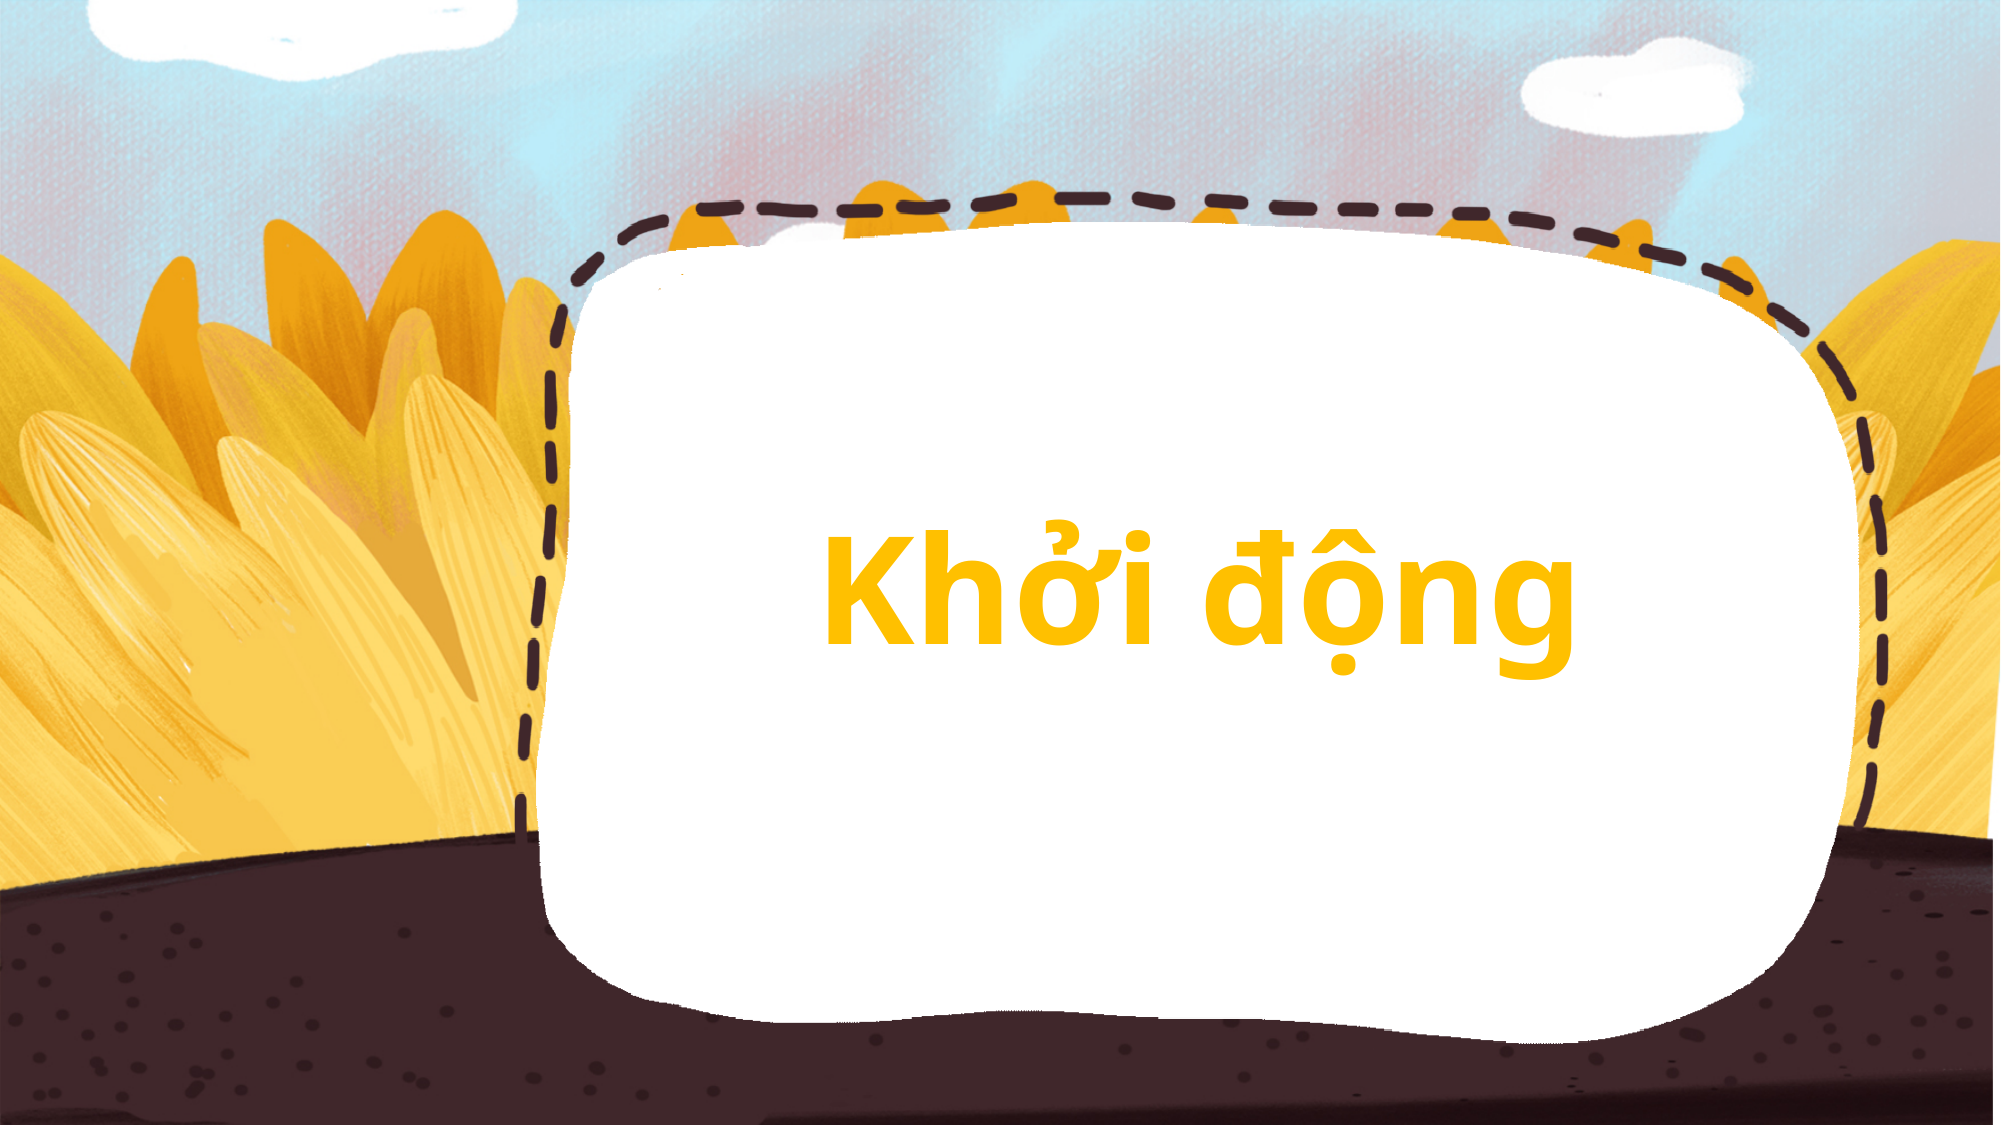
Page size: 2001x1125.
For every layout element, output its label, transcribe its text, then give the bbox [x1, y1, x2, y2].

picture [0, 0, 2001, 1125]
text_box Khởi động [800, 486, 1599, 682]
